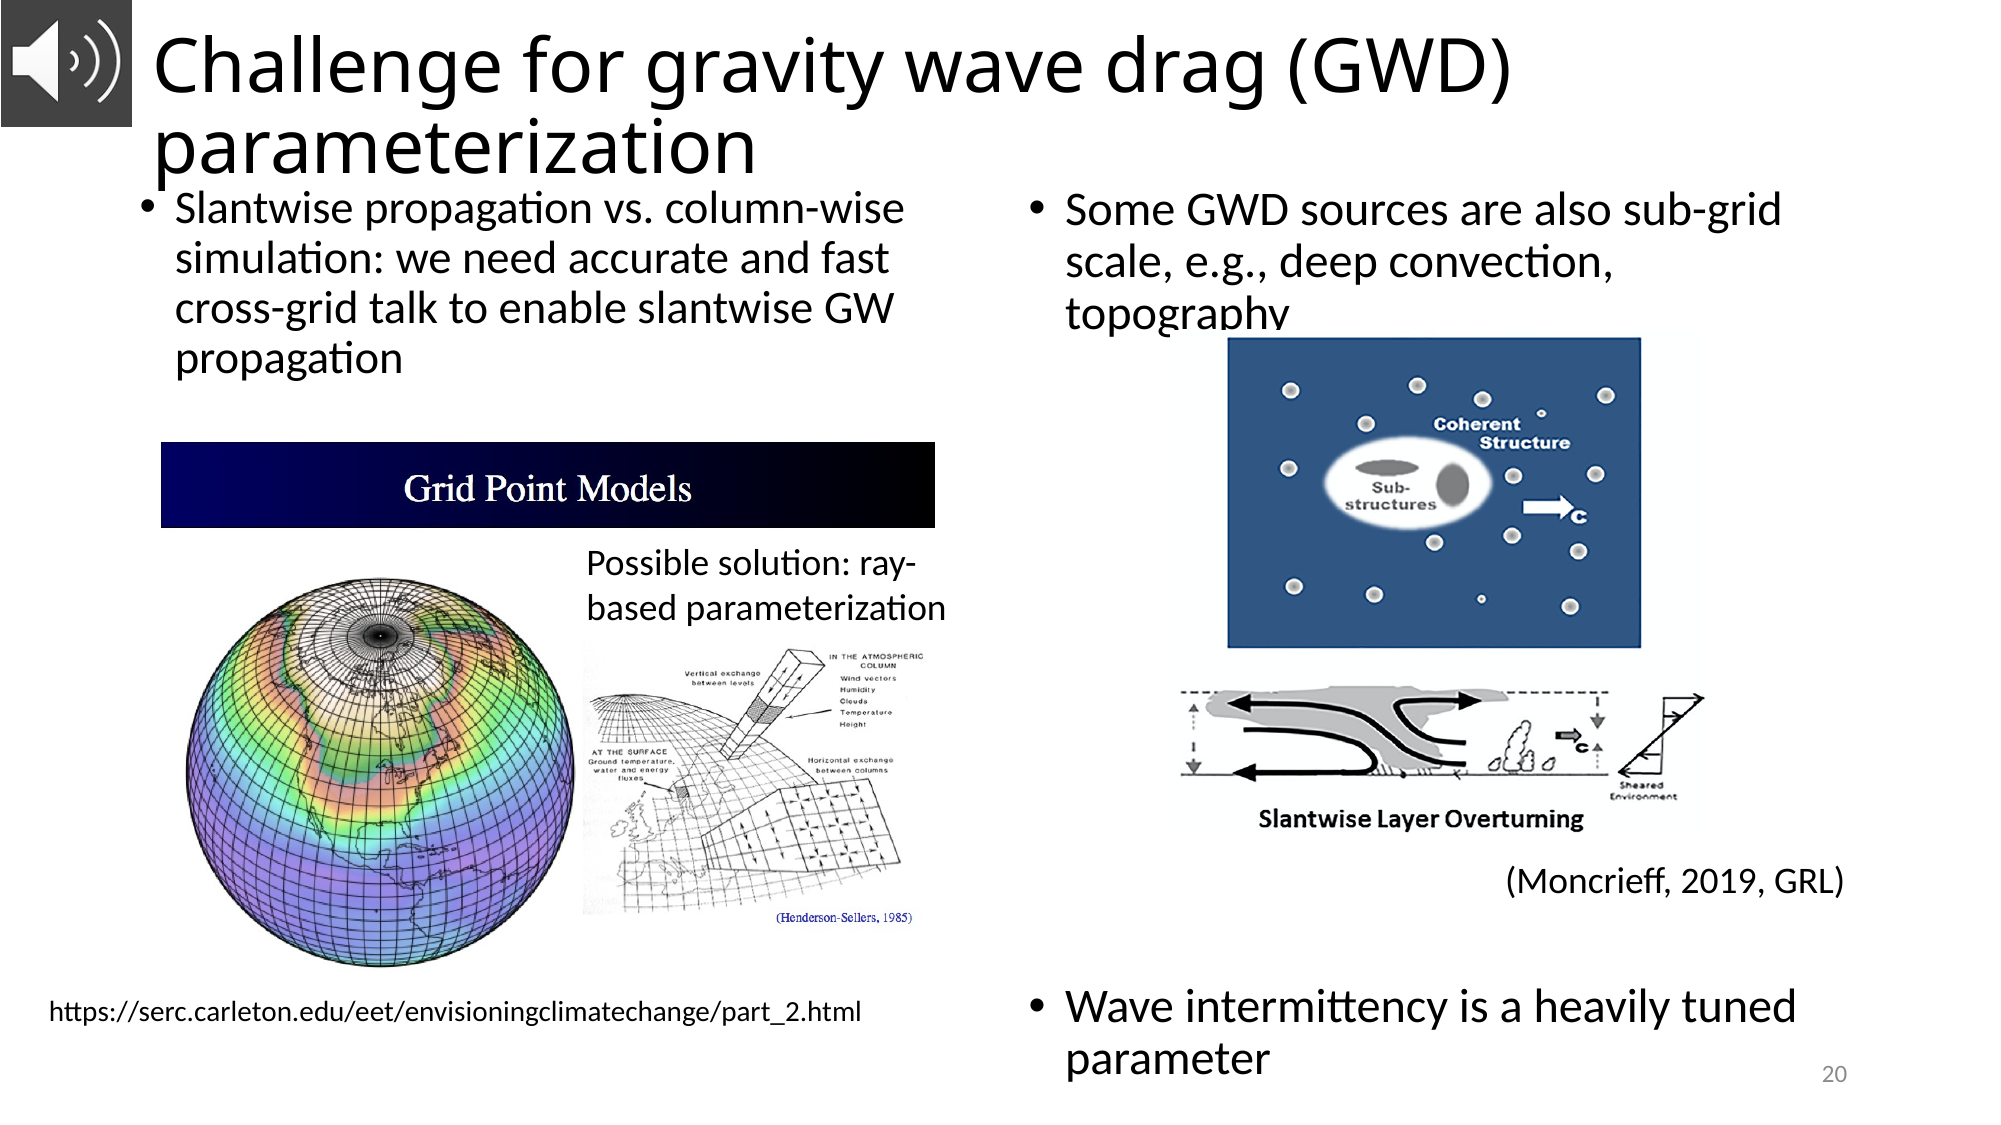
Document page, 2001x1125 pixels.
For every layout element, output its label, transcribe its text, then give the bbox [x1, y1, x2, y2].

list Some GWD sources are also sub-grid scale, e.g., deep convection, topography Wave intermittency is a heavily tuned parameter [1013, 176, 1864, 1103]
slide_number 20 [1412, 1042, 1863, 1103]
list Slantwise propagation vs. column-wise simulation: we need accurate and fast cross-grid talk to enable slantwise GW propagation [124, 175, 944, 394]
picture [0, 0, 134, 128]
picture [161, 442, 935, 1023]
text_box Possible solution: ray-based parameterization [935, 530, 1012, 635]
title Challenge for gravity wave drag (GWD) parameterization [137, 0, 1863, 218]
text_box https://serc.carleton.edu/eet/envisioningclimatechange/part_2.html [33, 984, 1035, 1035]
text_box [1170, 330, 1864, 910]
